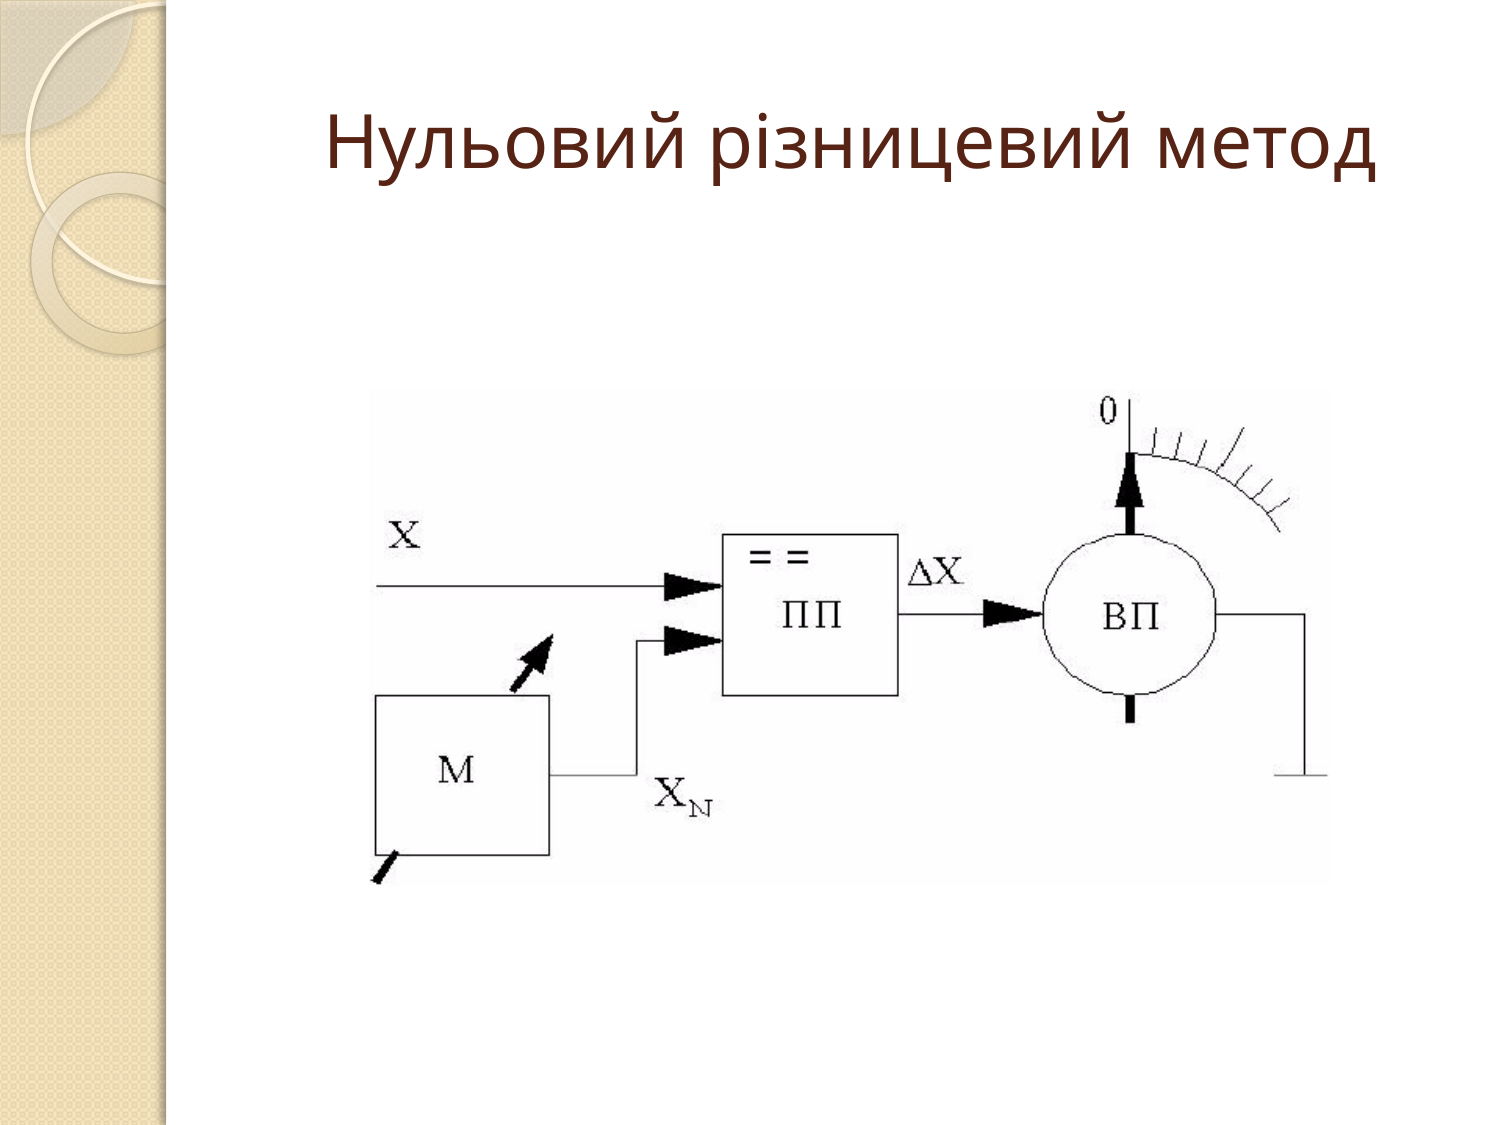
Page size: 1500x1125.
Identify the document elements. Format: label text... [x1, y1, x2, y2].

title Нульовий різницевий метод [235, 45, 1466, 233]
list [361, 376, 1340, 887]
